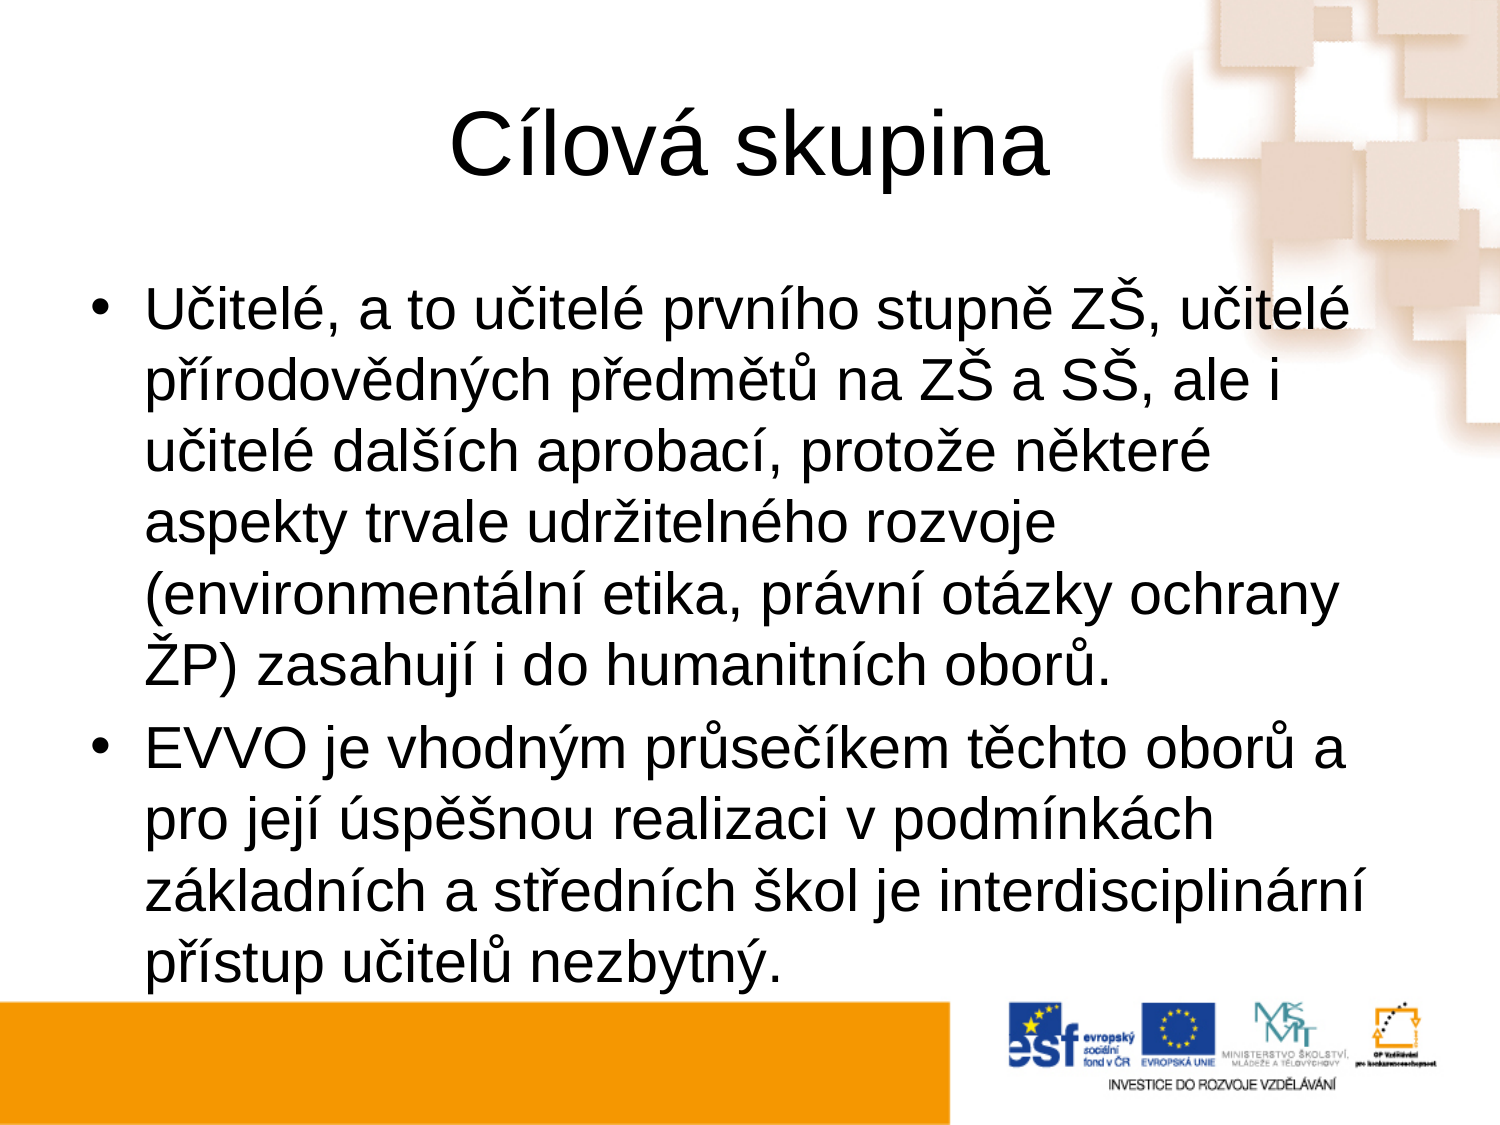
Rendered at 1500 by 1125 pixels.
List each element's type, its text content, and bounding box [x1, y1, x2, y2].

title Cílová skupina [75, 45, 1425, 233]
list Učitelé, a to učitelé prvního stupně ZŠ, učitelé přírodovědných předmětů na ZŠ a SŠ, ale i učitelé dalších aprobací, protože některé aspekty trvale udržitelného rozvoje (environmentální etika, právní otázky ochrany ŽP) zasahují i do humanitních oborů. EVVO je vhodným průsečíkem těchto oborů a pro její úspěšnou realizaci v podmínkách základních a středních škol je interdisciplinární přístup učitelů nezbytný. [75, 262, 1425, 1005]
picture [0, 0, 1500, 1125]
